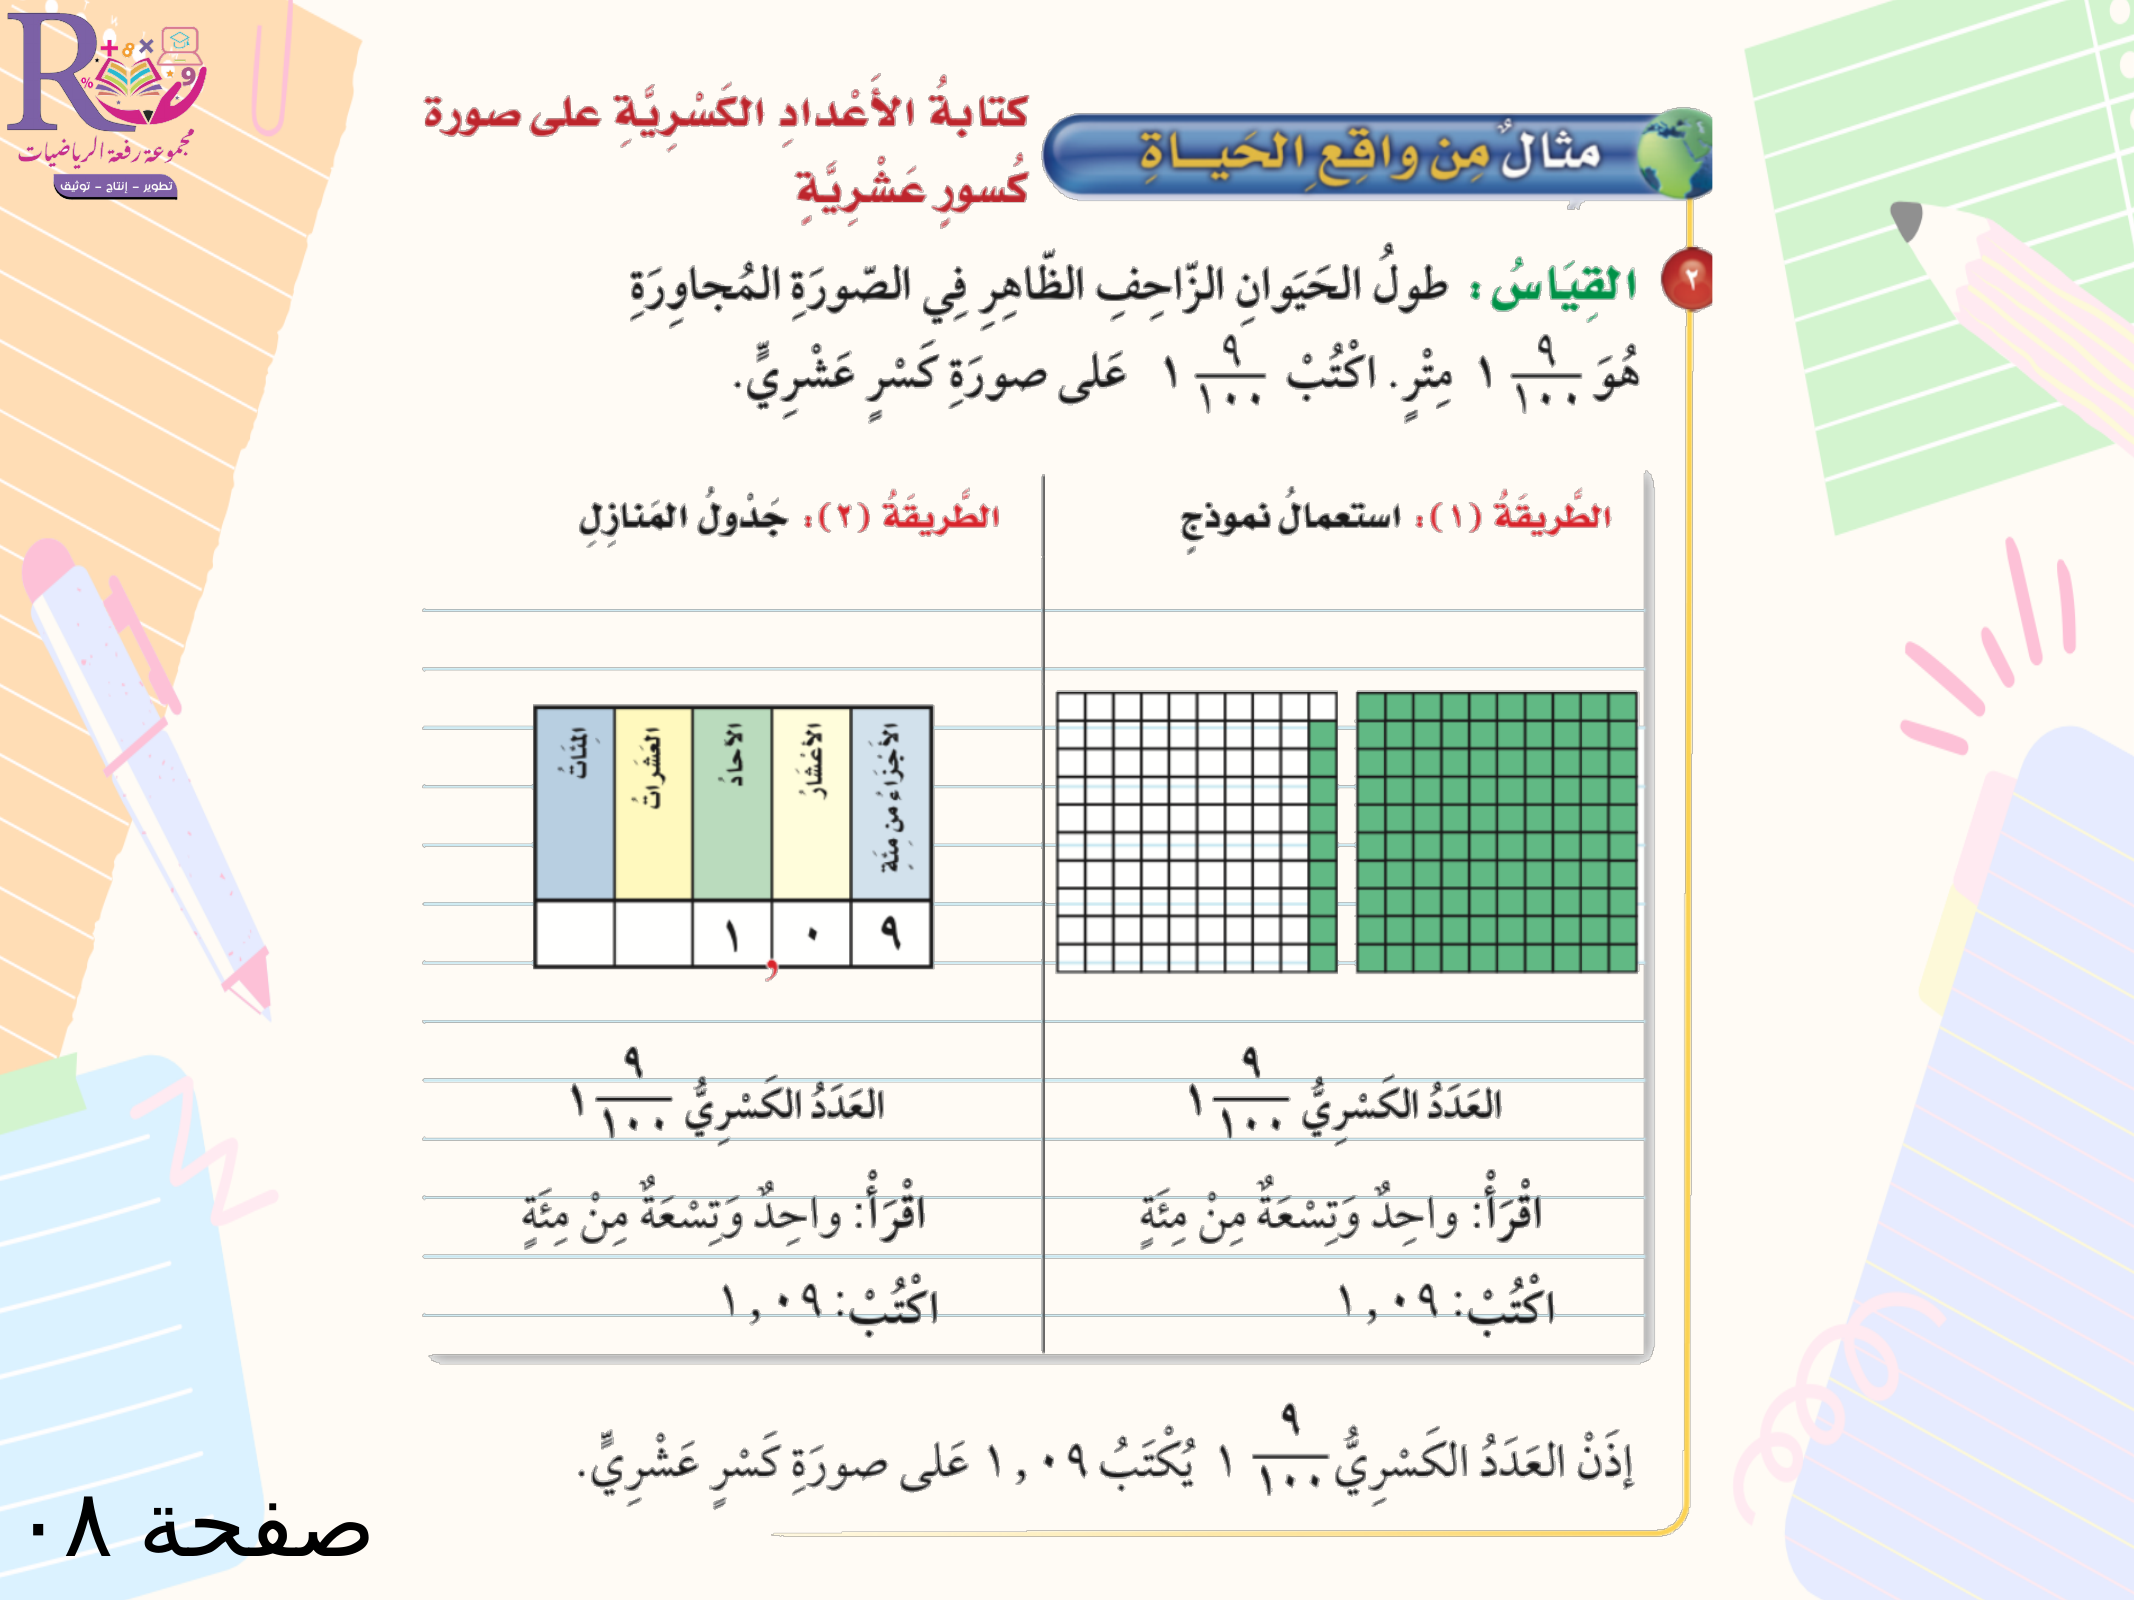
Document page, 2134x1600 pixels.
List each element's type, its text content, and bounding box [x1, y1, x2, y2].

text_box صفحة ١٠٨ [0, 1454, 410, 1584]
picture [366, 55, 1713, 1545]
picture [0, 0, 269, 231]
